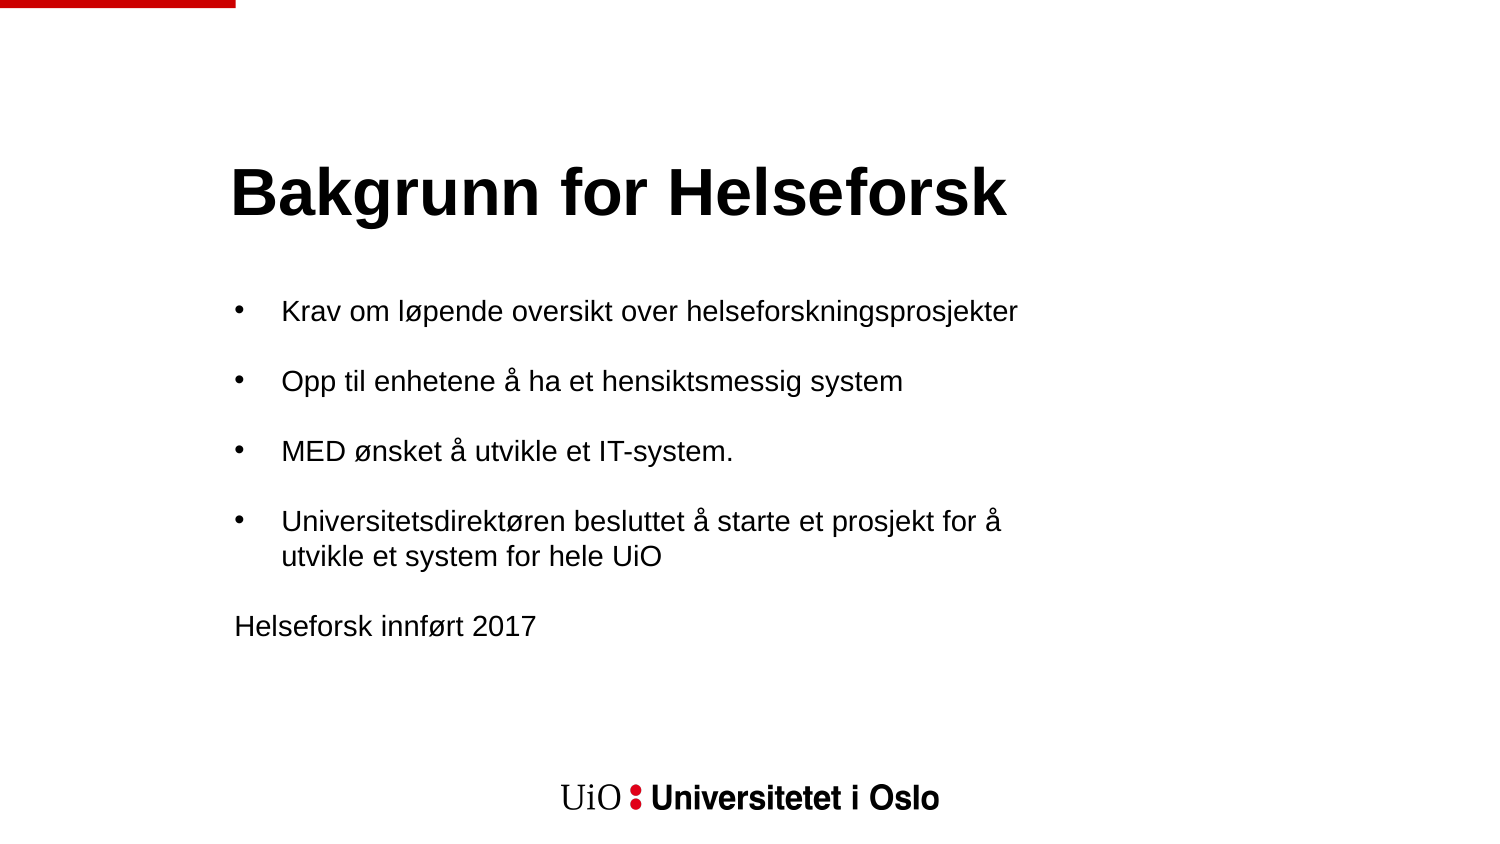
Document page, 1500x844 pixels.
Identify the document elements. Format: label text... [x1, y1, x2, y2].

text_box Krav om løpende oversikt over helseforskningsprosjekter Opp til enhetene å ha et hensiktsmessig system MED ønsket å utvikle et IT-system. Universitetsdirektøren besluttet å starte et prosjekt for å utvikle et system for hele UiO Helseforsk innført 2017 [219, 284, 1066, 650]
text_box Bakgrunn for Helseforsk [215, 119, 1150, 258]
picture [561, 784, 939, 810]
